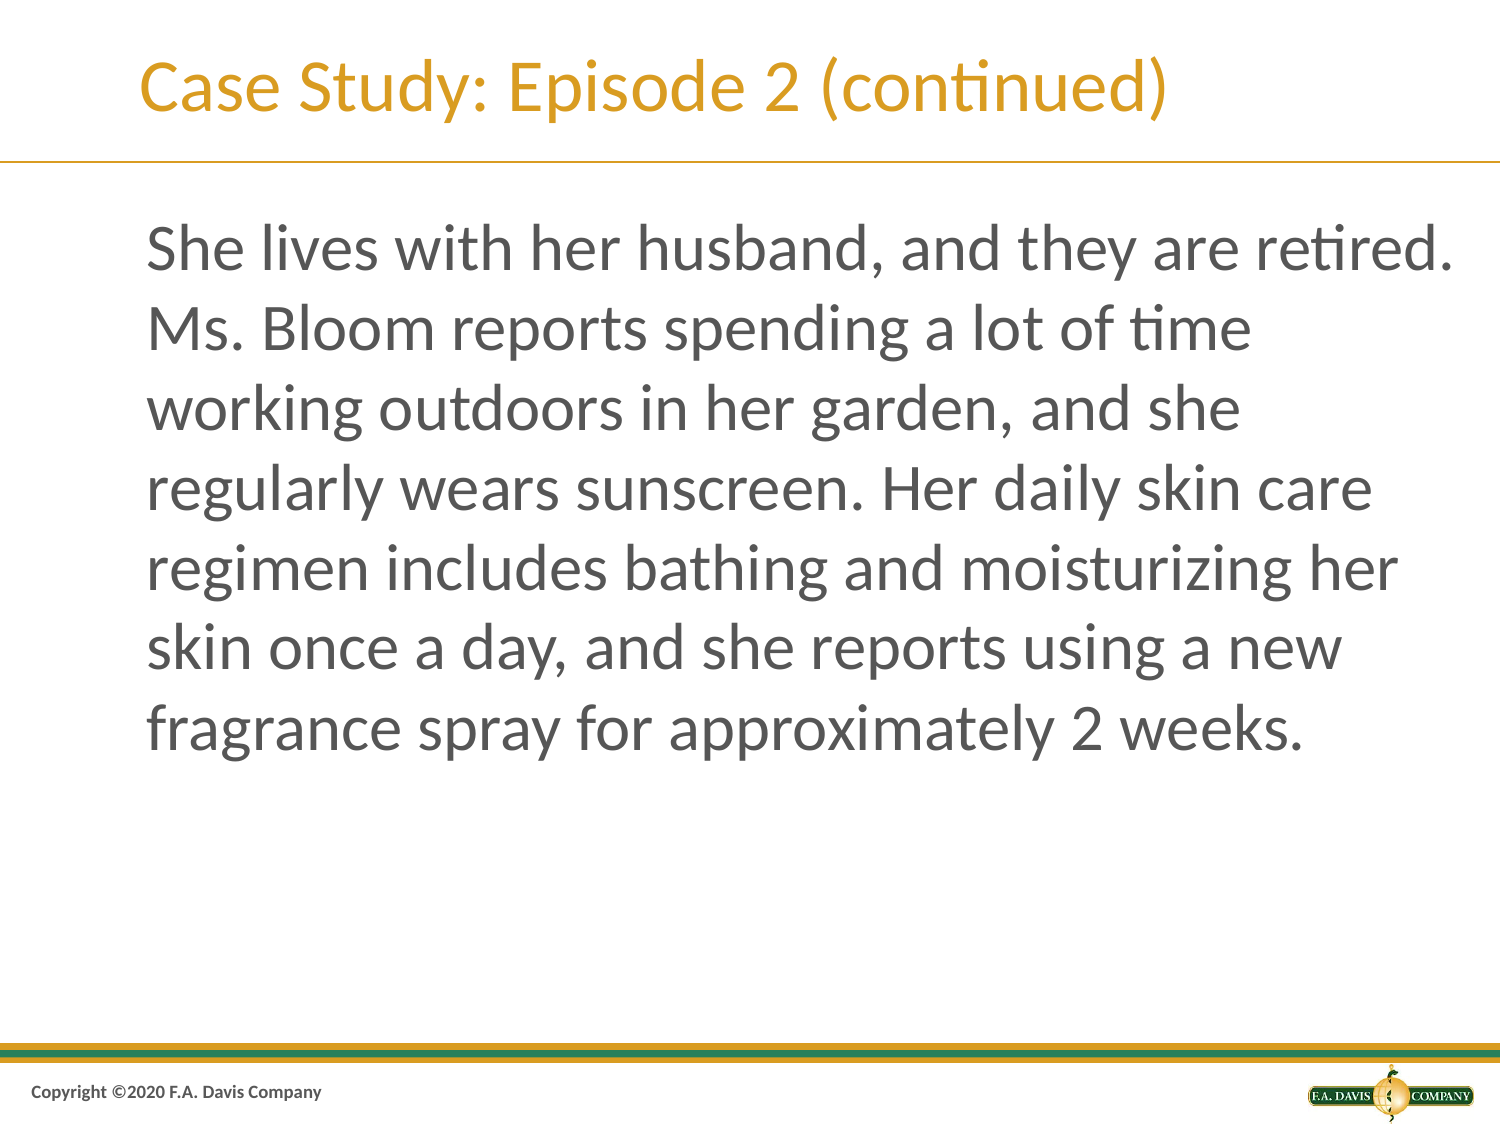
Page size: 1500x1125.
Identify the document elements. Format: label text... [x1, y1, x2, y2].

title Case Study: Episode 2 (continued) [124, 38, 1475, 136]
picture [0, 1058, 1500, 1063]
list She lives with her husband, and they are retired. Ms. Bloom reports spending a lot of time working outdoors in her garden, and she regularly wears sunscreen. Her daily skin care regimen includes bathing and moisturizing her skin once a day, and she reports using a new fragrance spray for approximately 2 weeks. [75, 196, 1488, 1013]
picture [1308, 1064, 1474, 1124]
picture [0, 1043, 1500, 1050]
